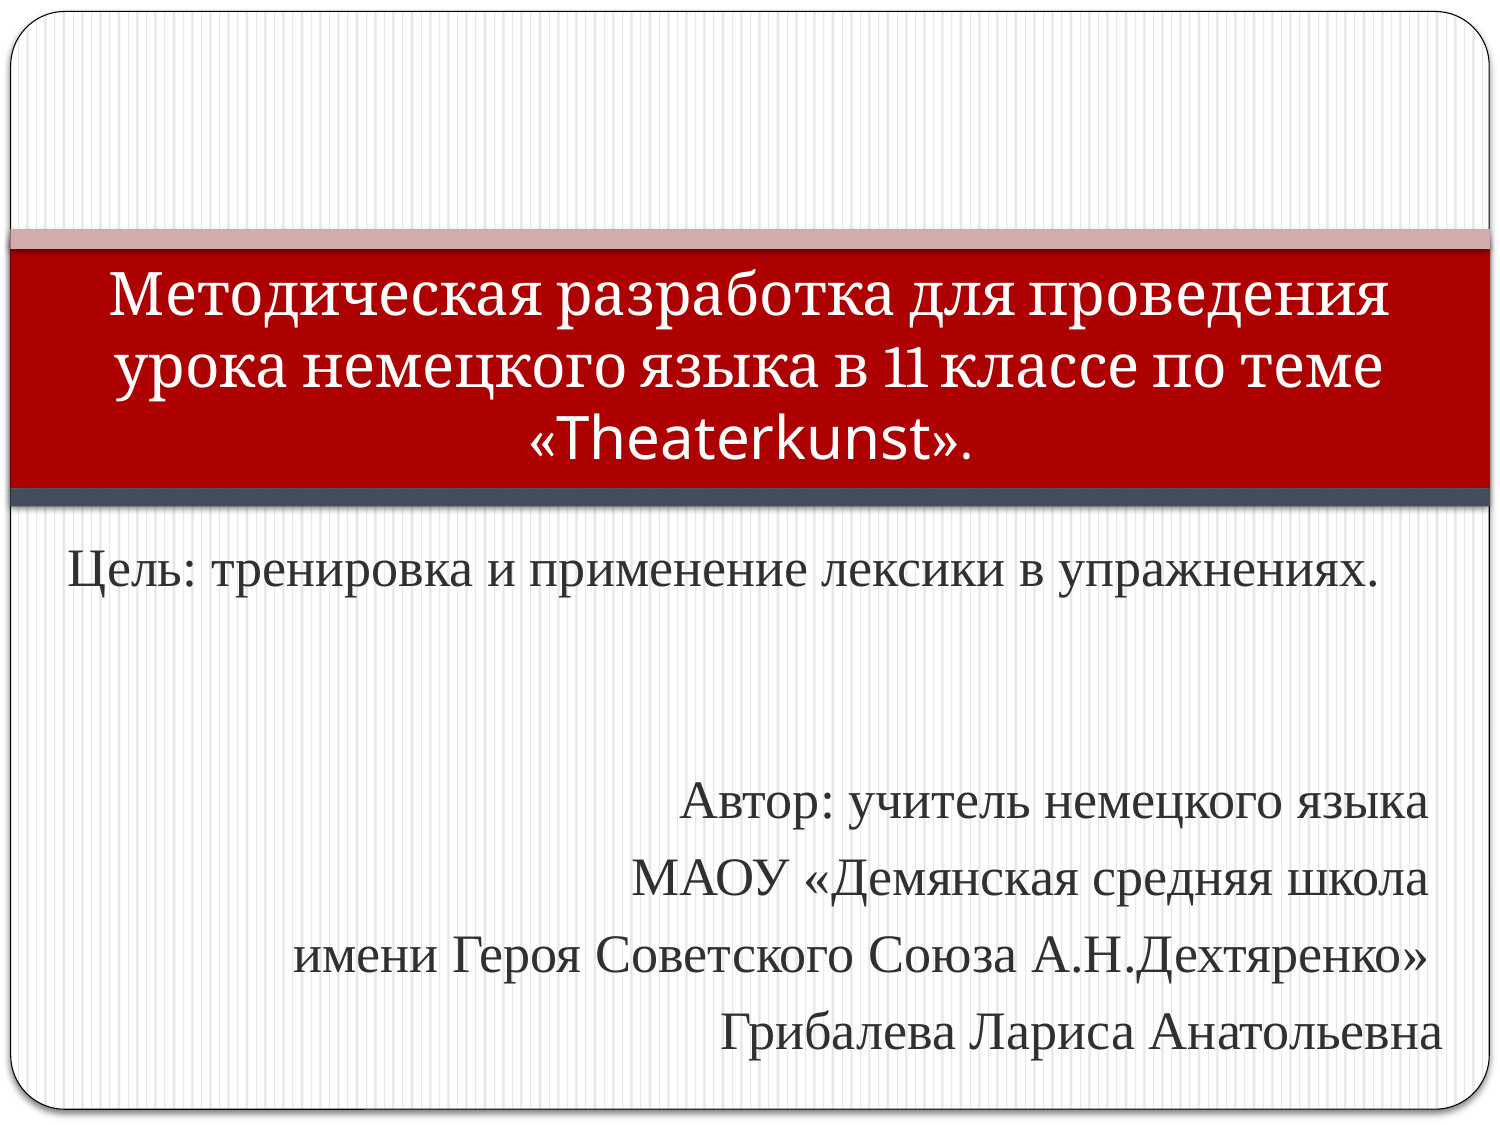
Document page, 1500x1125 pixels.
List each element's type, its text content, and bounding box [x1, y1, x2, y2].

subtitle Цель: тренировка и применение лексики в упражнениях. Автор: учитель немецкого языка МАОУ «Демянская средняя школа имени Героя Советского Союза А.Н.Дехтяренко» Грибалева Лариса Анатольевна [53, 525, 1459, 1071]
title Методическая разработка для проведения урока немецкого языка в 11 классе по теме «Theaterkunst». [75, 247, 1425, 489]
